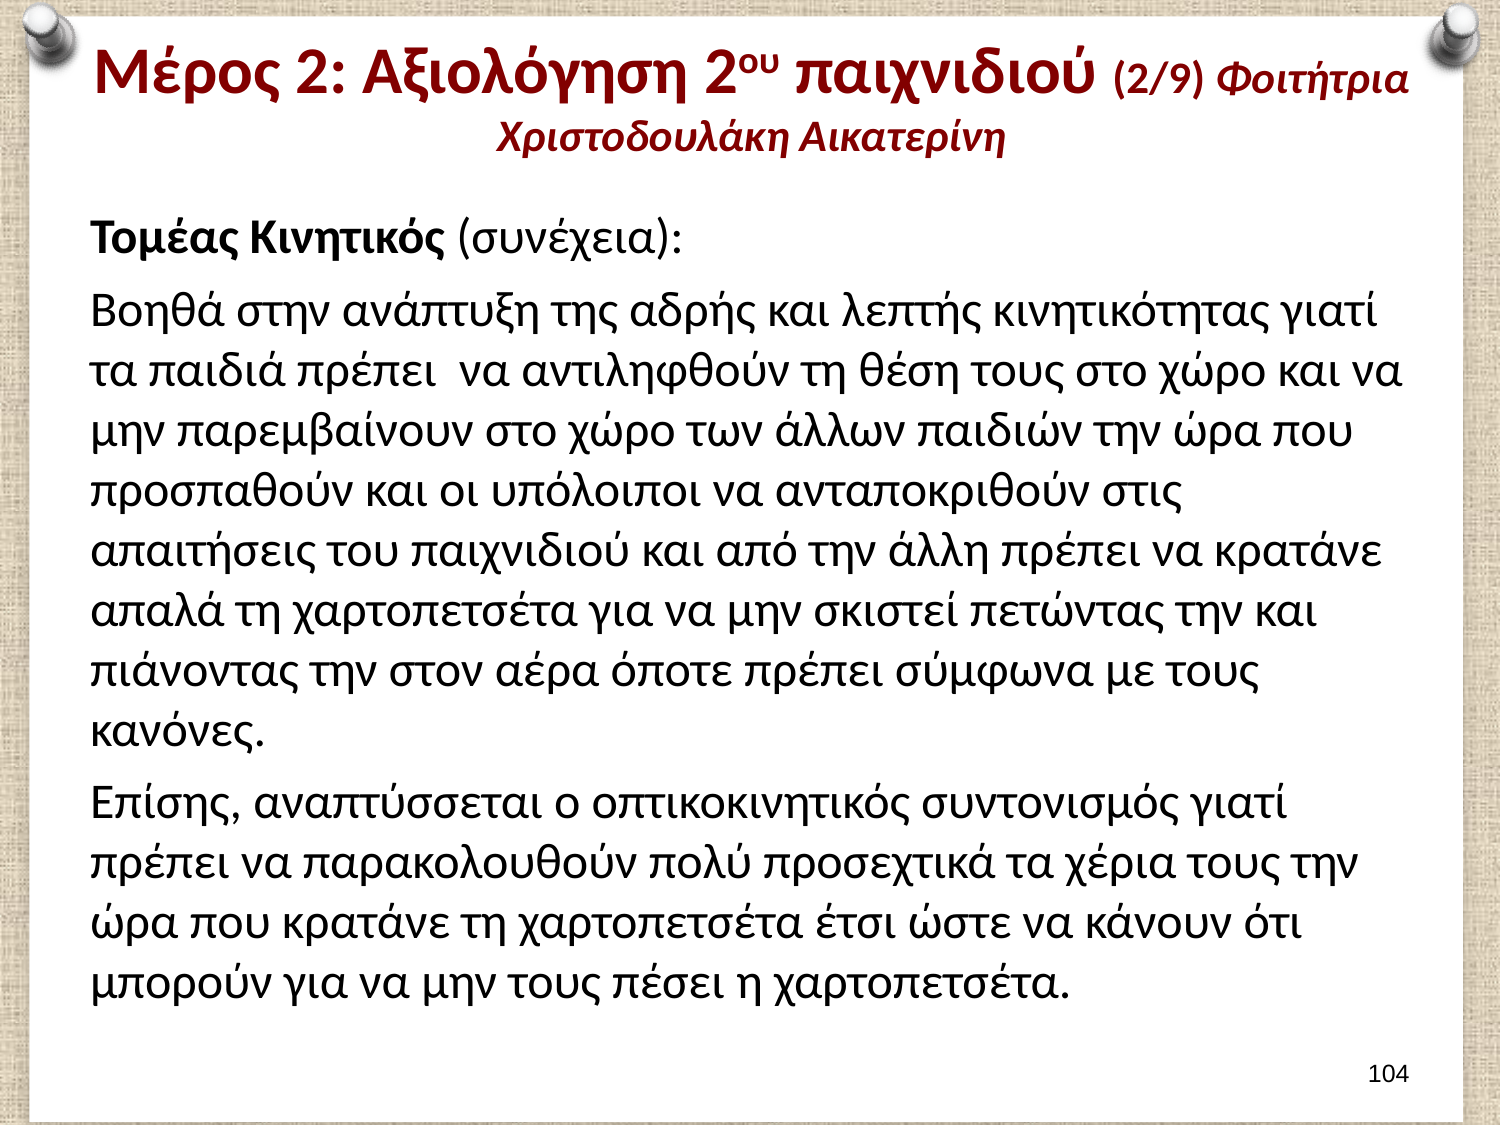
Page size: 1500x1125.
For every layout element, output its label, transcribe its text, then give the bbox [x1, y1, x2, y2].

title Μέρος 2: Αξιολόγηση 2ου παιχνιδιού (2/9) Φοιτήτρια Χριστοδουλάκη Αικατερίνη [76, 19, 1427, 169]
list Τομέας Κινητικός (συνέχεια): Βοηθά στην ανάπτυξη της αδρής και λεπτής κινητικότητας γιατί τα παιδιά πρέπει να αντιληφθούν τη θέση τους στο χώρο και να μην παρεμβαίνουν στο χώρο των άλλων παιδιών την ώρα που προσπαθούν και οι υπόλοιποι να ανταποκριθούν στις απαιτήσεις του παιχνιδιού και από την άλλη πρέπει να κρατάνε απαλά τη χαρτοπετσέτα για να μην σκιστεί πετώντας την και πιάνοντας την στον αέρα όποτε πρέπει σύμφωνα με τους κανόνες. Επίσης, αναπτύσσεται ο οπτικοκινητικός συντονισμός γιατί πρέπει να παρακολουθούν πολύ προσεχτικά τα χέρια τους την ώρα που κρατάνε τη χαρτοπετσέτα έτσι ώστε να κάνουν ότι μπορούν για να μην τους πέσει η χαρτοπετσέτα. [75, 196, 1425, 1024]
picture [0, 0, 1500, 1125]
slide_number 103 [1074, 1042, 1425, 1103]
